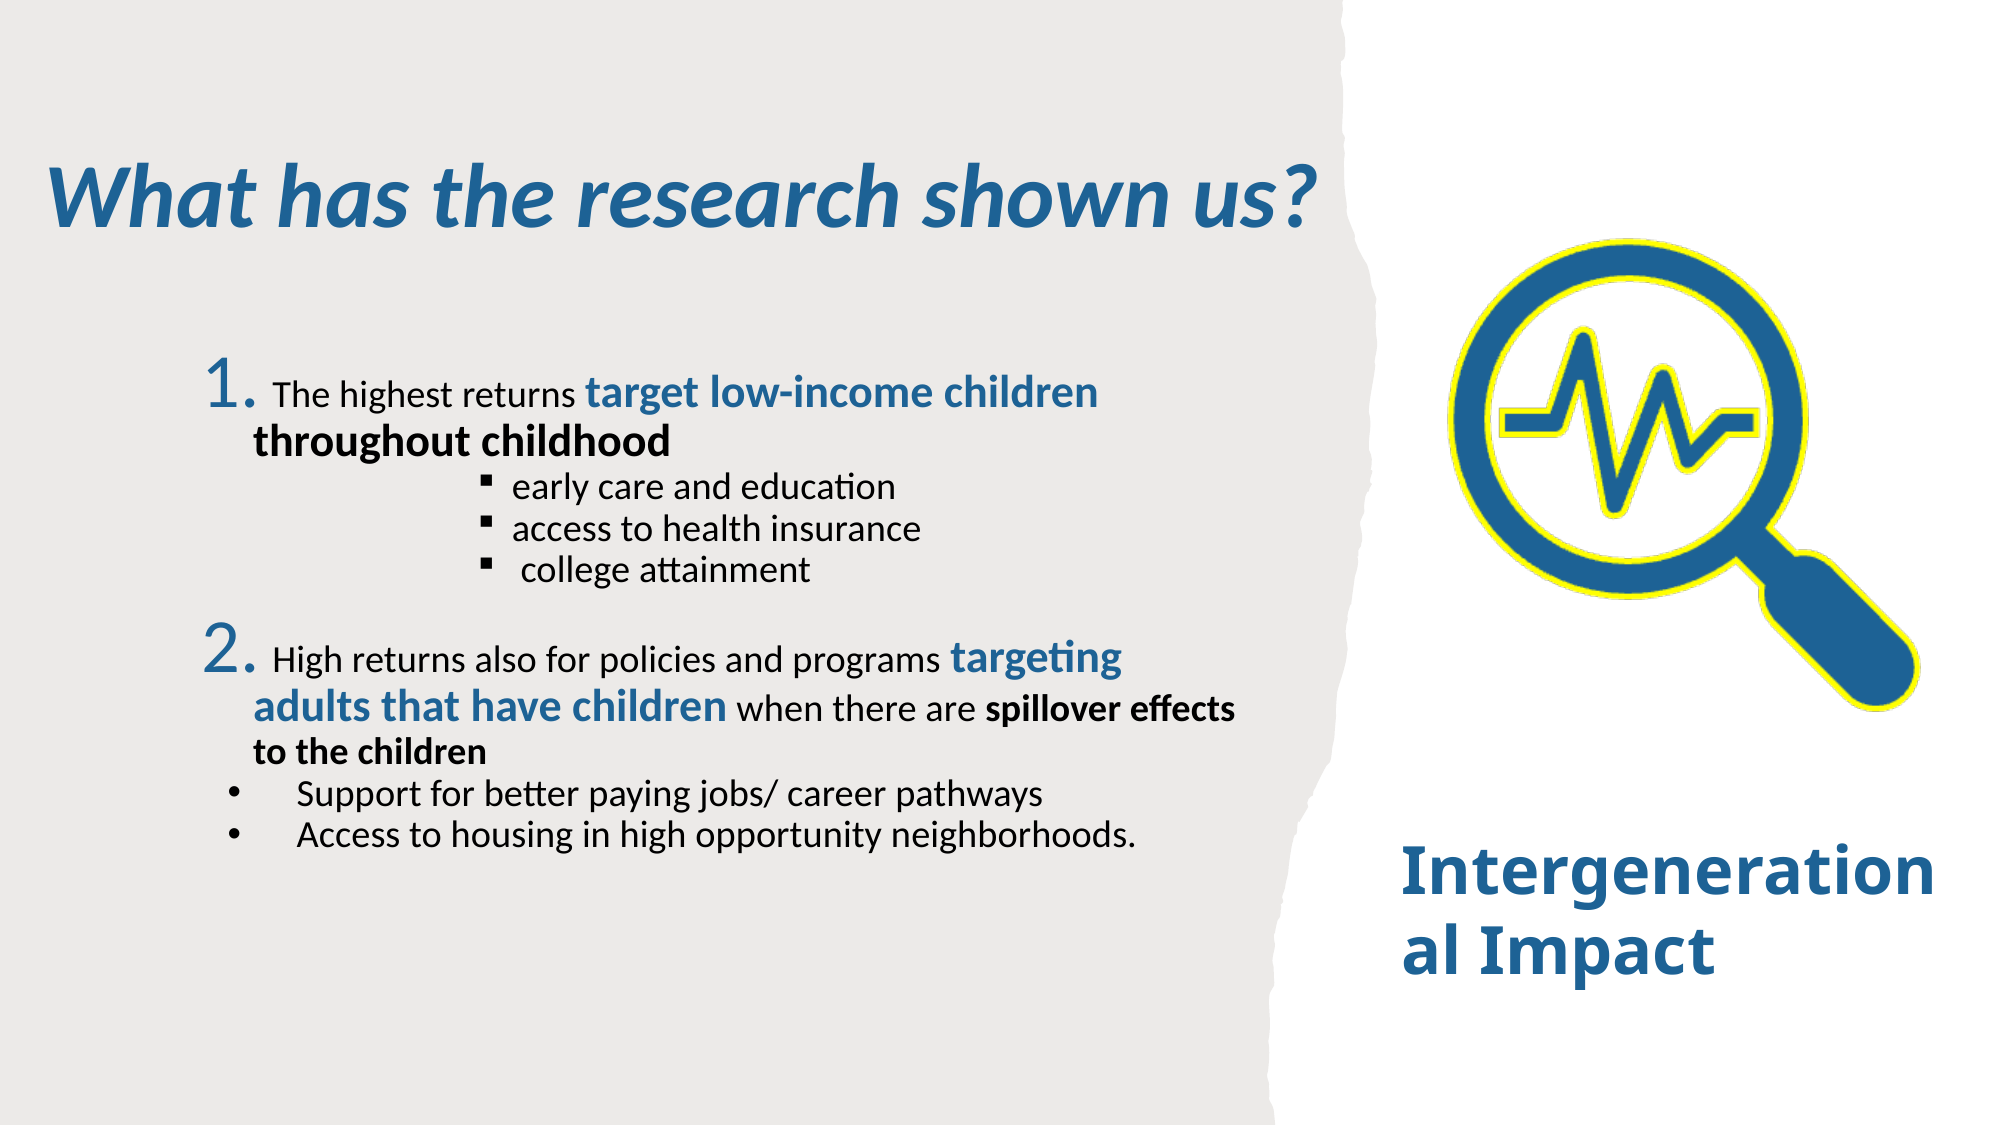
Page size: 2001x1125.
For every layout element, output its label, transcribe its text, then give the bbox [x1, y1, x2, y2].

title What has the research shown us? [29, 88, 1481, 306]
picture [1405, 193, 1971, 759]
text_box Intergenerational Impact [1386, 820, 1971, 995]
text_box [1269, 0, 2000, 1125]
list The highest returns target low-income children throughout childhood early care and education access to health insurance college attainment High returns also for policies and programs targeting adults that have children when there are spillover effects to the children Support for better paying jobs/ career pathways Access to housing in high opportunity neighborhoods. [186, 359, 1265, 909]
text_box [0, 0, 1436, 1125]
